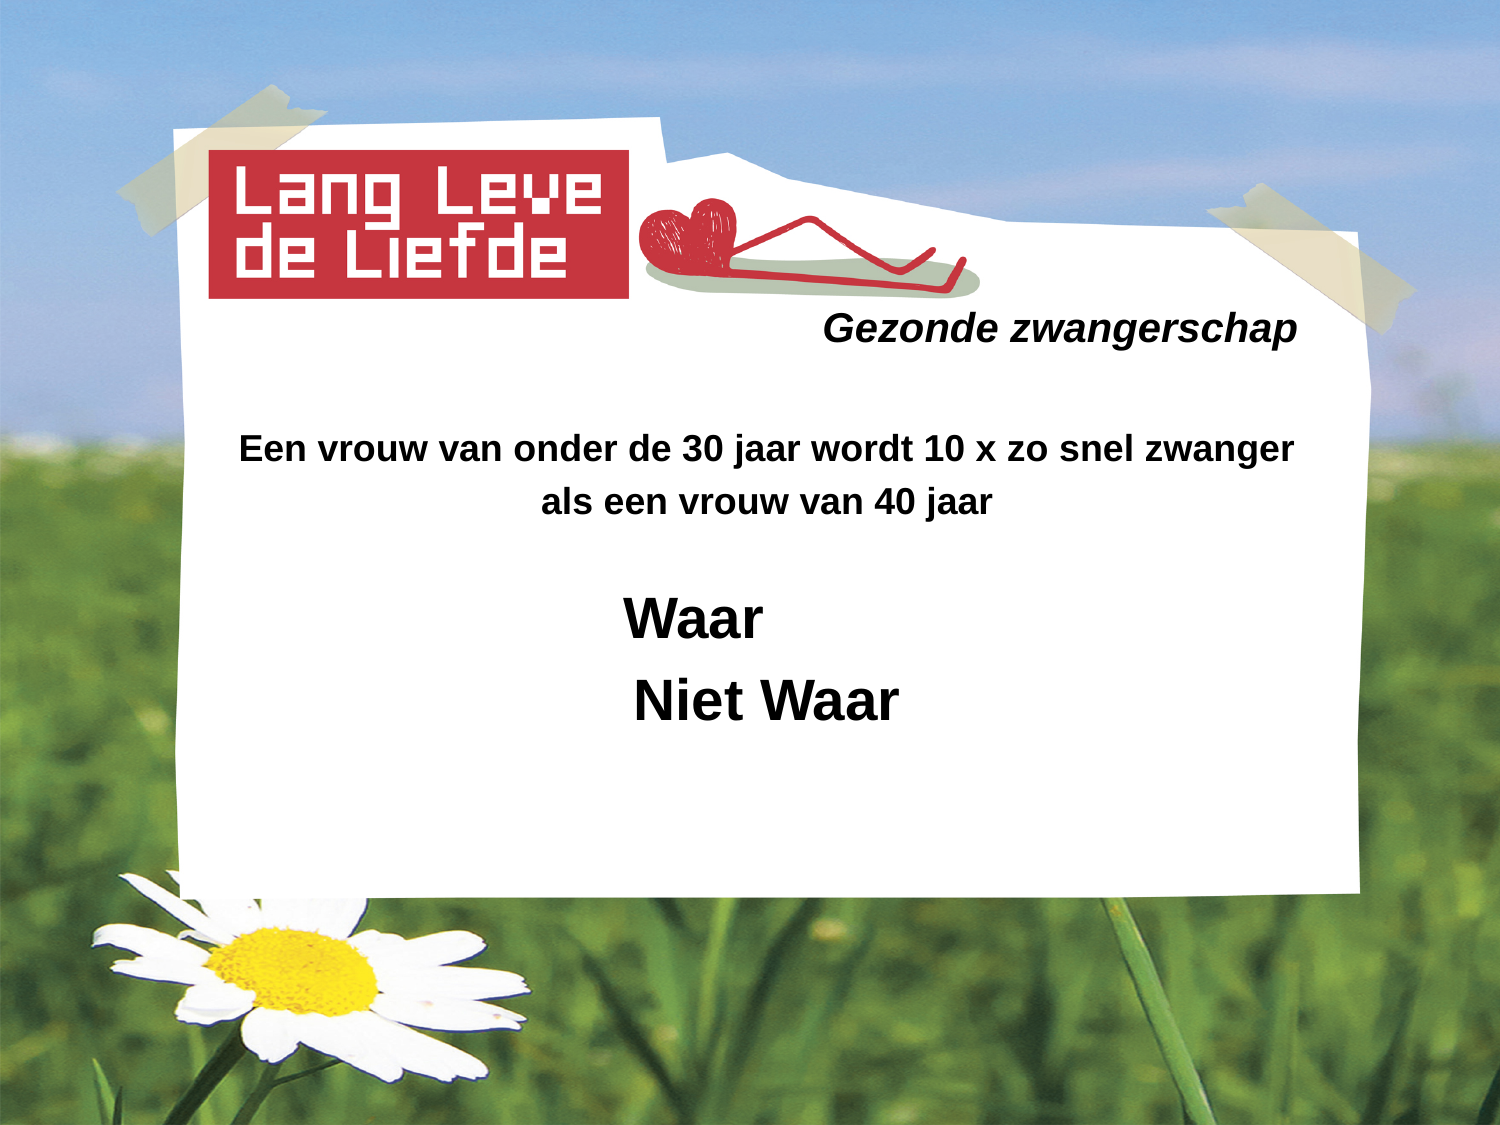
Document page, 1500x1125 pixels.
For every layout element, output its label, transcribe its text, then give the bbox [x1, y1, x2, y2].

title Gezonde zwangerschap [772, 267, 1348, 385]
list Een vrouw van onder de 30 jaar wordt 10 x zo snel zwanger als een vrouw van 40 jaar Waar Niet Waar [220, 416, 1314, 936]
picture [0, 0, 1500, 1125]
